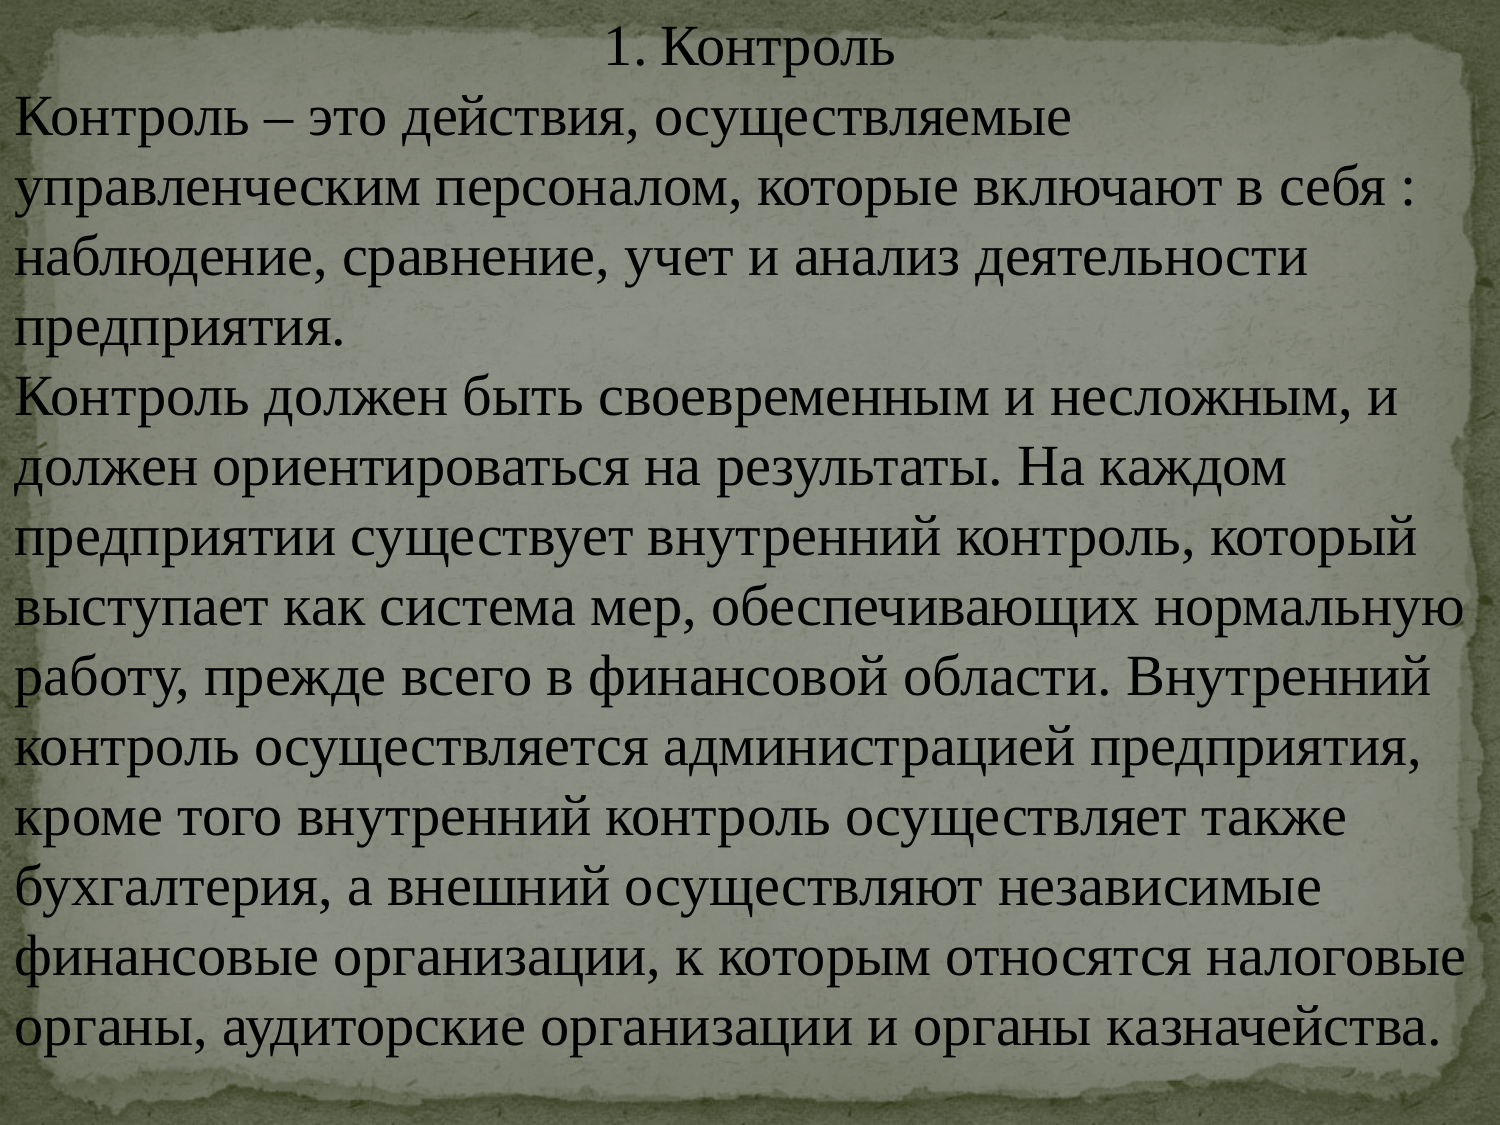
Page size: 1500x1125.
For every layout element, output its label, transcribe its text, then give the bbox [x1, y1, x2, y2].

text_box Контроль Контроль – это действия, осуществляемые управленческим персоналом, которые включают в себя : наблюдение, сравнение, учет и анализ деятельности предприятия. Контроль должен быть своевременным и несложным, и должен ориентироваться на результаты. На каждом предприятии существует внутренний контроль, который выступает как система мер, обеспечивающих нормальную работу, прежде всего в финансовой области. Внутренний контроль осуществляется администрацией предприятия, кроме того внутренний контроль осуществляет также бухгалтерия, а внешний осуществляют независимые финансовые организации, к которым относятся налоговые органы, аудиторские организации и органы казначейства. [0, 0, 1500, 1110]
